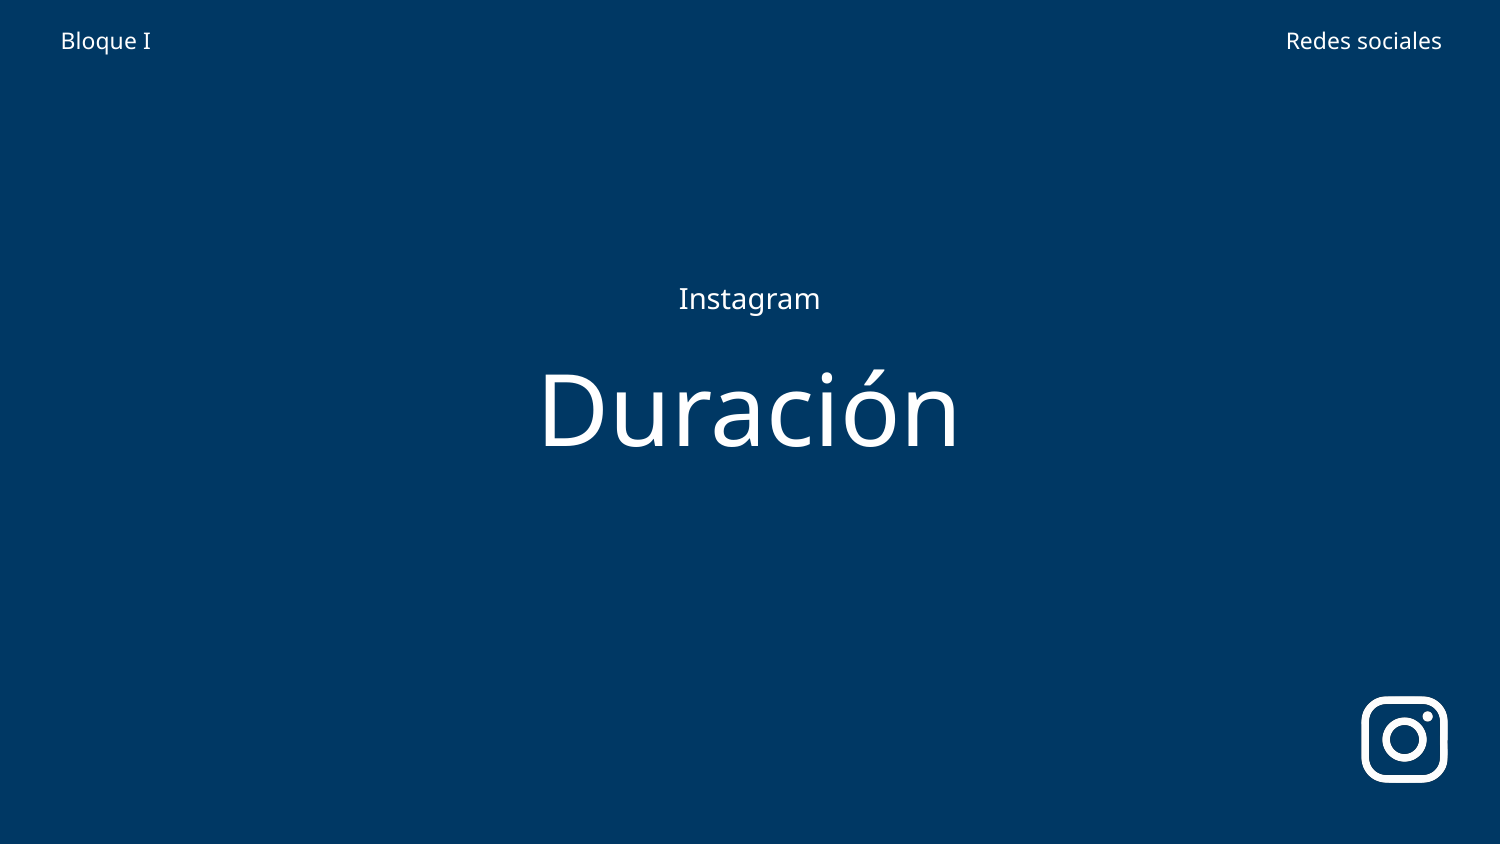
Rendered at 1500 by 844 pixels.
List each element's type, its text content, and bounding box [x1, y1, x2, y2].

picture [1321, 656, 1489, 823]
text_box Instagram [611, 265, 889, 331]
text_box Redes sociales [1137, 12, 1458, 68]
text_box Duración [22, 331, 1478, 482]
text_box Bloque I [45, 12, 180, 68]
